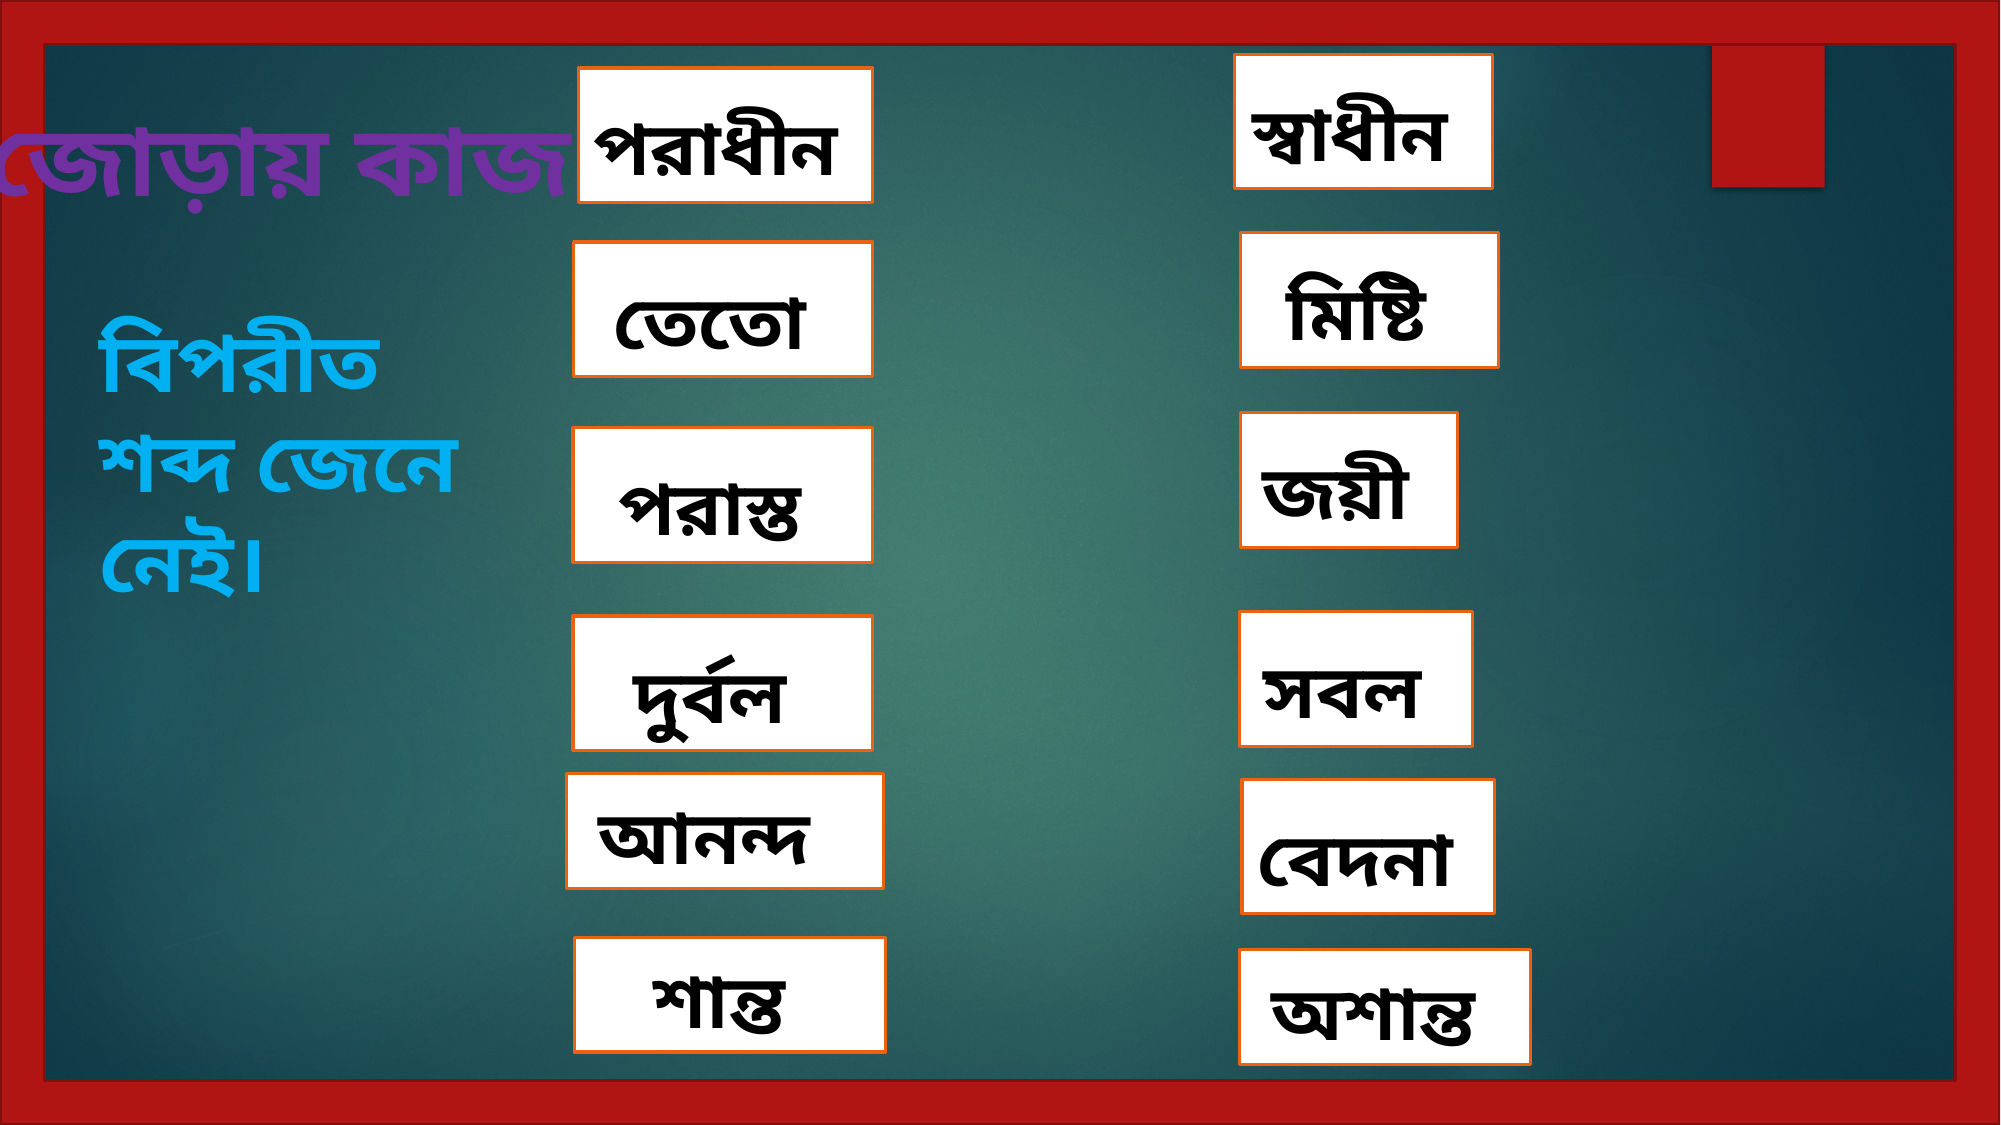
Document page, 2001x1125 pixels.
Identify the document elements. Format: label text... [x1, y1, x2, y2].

text_box পরাধীন [577, 66, 874, 204]
text_box অশান্ত [1238, 948, 1532, 1066]
text_box [0, 0, 2000, 1125]
text_box পরাস্ত [571, 426, 874, 564]
picture [46, 437, 663, 1079]
text_box সবল [1238, 610, 1474, 748]
text_box শান্ত [573, 936, 887, 1054]
text_box দুর্বল [571, 614, 874, 752]
text_box তেতো [572, 240, 874, 378]
picture [1312, 46, 1576, 188]
text_box আনন্দ [565, 772, 885, 890]
text_box জয়ী [1239, 411, 1459, 549]
text_box মিষ্টি [1239, 231, 1500, 369]
text_box বিপরীত শব্দ জেনে নেই। [85, 301, 543, 617]
text_box জোড়ায় কাজ [0, 88, 613, 224]
text_box বেদনা [1240, 778, 1496, 915]
text_box স্বাধীন [1233, 53, 1494, 190]
picture [1411, 999, 1575, 1079]
